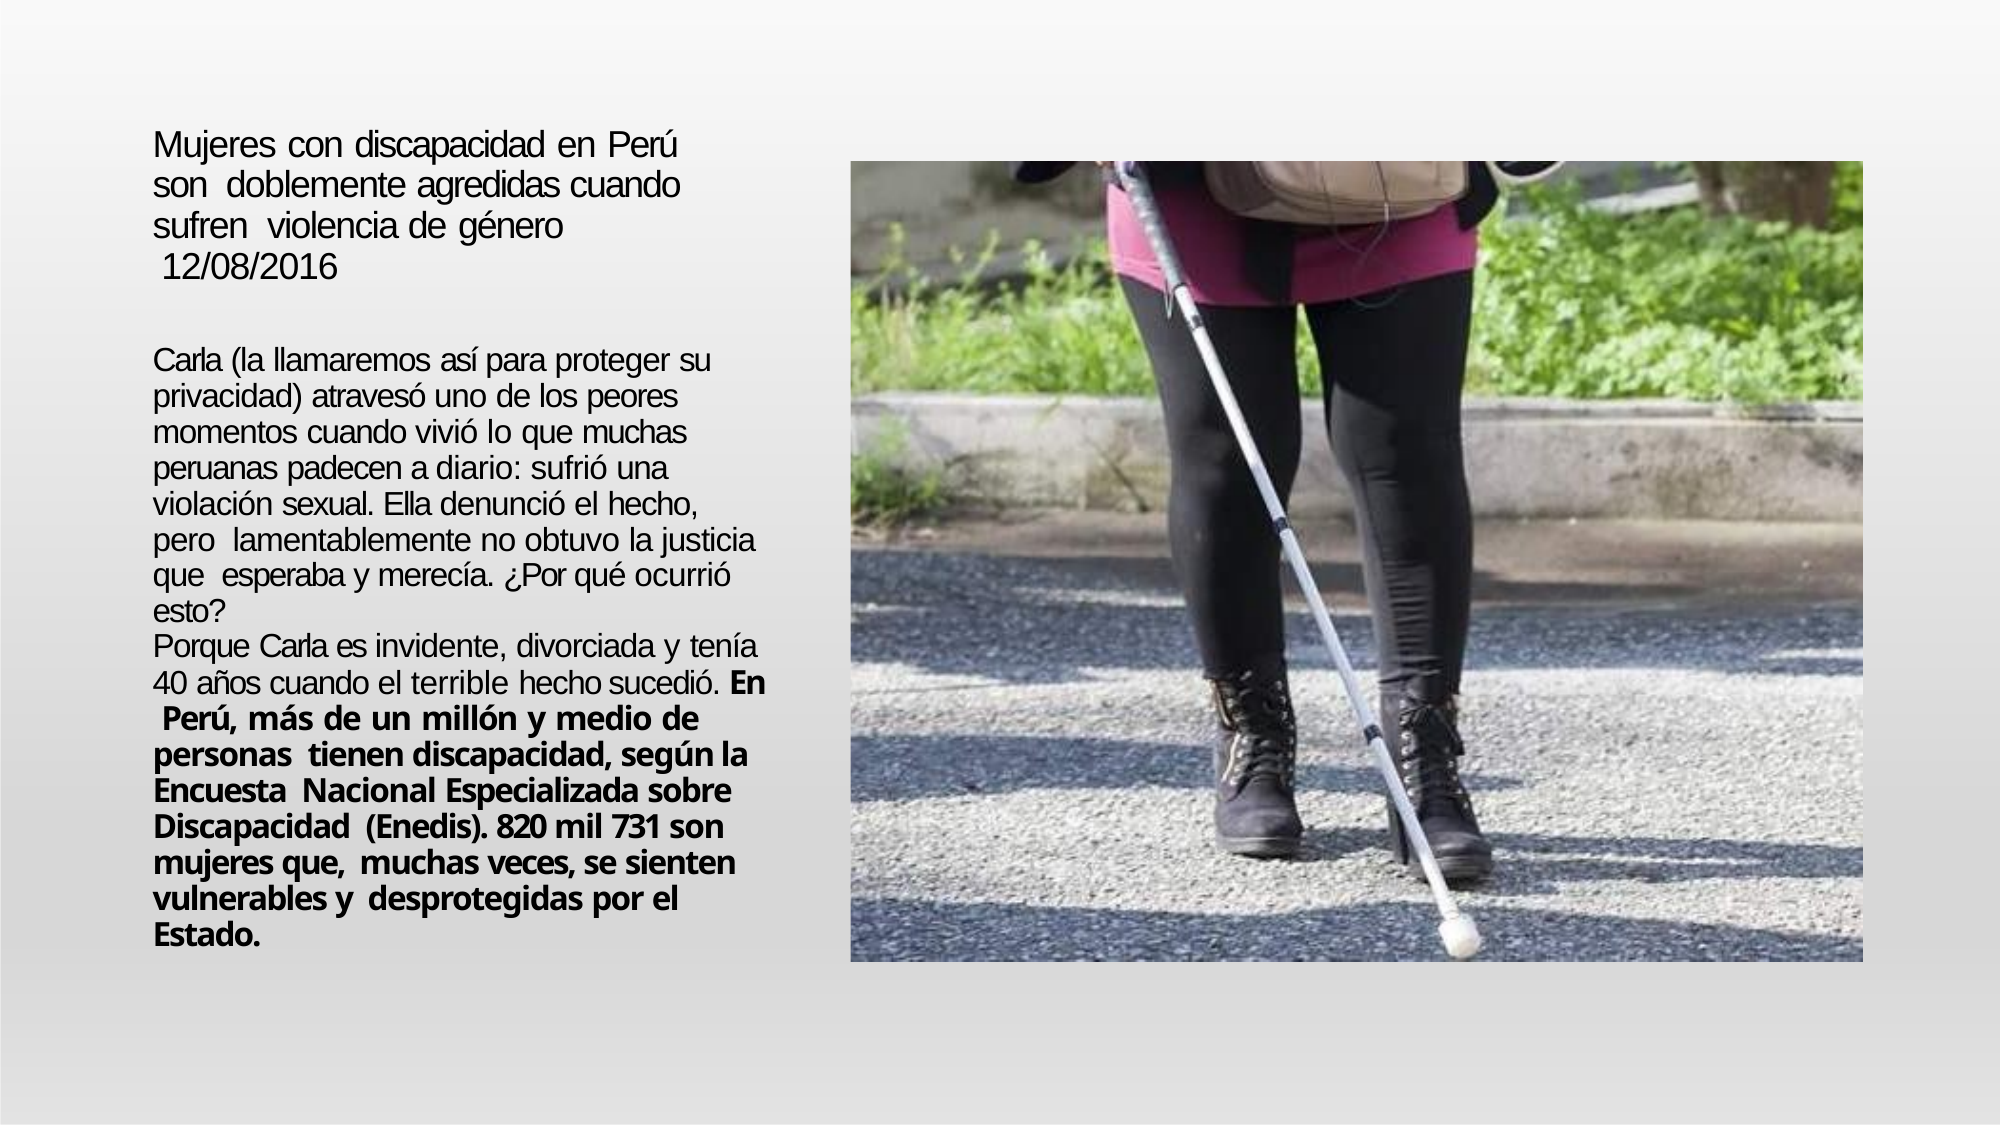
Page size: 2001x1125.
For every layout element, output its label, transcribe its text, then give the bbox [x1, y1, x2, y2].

text_box Carla (la llamaremos así para proteger su privacidad) atravesó uno de los peores momentos cuando vivió lo que muchas peruanas padecen a diario: sufrió una violación sexual. Ella denunció el hecho, pero lamentablemente no obtuvo la justicia que esperaba y merecía. ¿Por qué ocurrió esto? Porque Carla es invidente, divorciada y tenía 40 años cuando el terrible hecho sucedió. En Perú, más de un millón y medio de personas tienen discapacidad, según la Encuesta Nacional Especializada sobre Discapacidad (Enedis). 820 mil 731 son mujeres que, muchas veces, se sienten vulnerables y desprotegidas por el Estado. [150, 336, 767, 954]
picture [0, 0, 2000, 1125]
text_box [850, 161, 1863, 962]
title Mujeres con discapacidad en Perú son doblemente agredidas cuando sufren violencia de género 12/08/2016 [150, 118, 721, 313]
